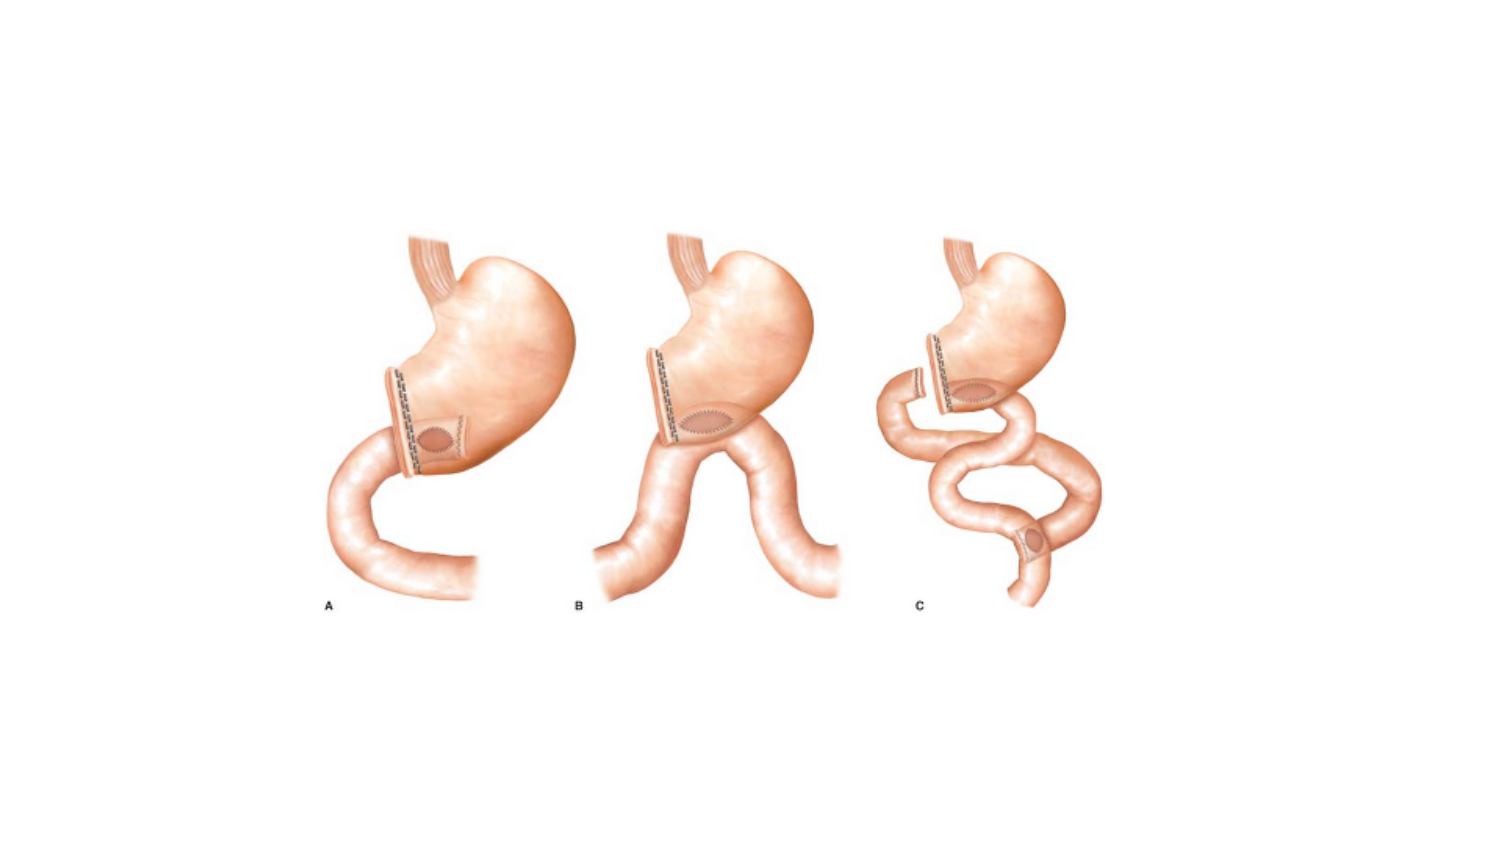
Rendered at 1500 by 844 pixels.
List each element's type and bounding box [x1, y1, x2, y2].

picture [322, 229, 1105, 613]
